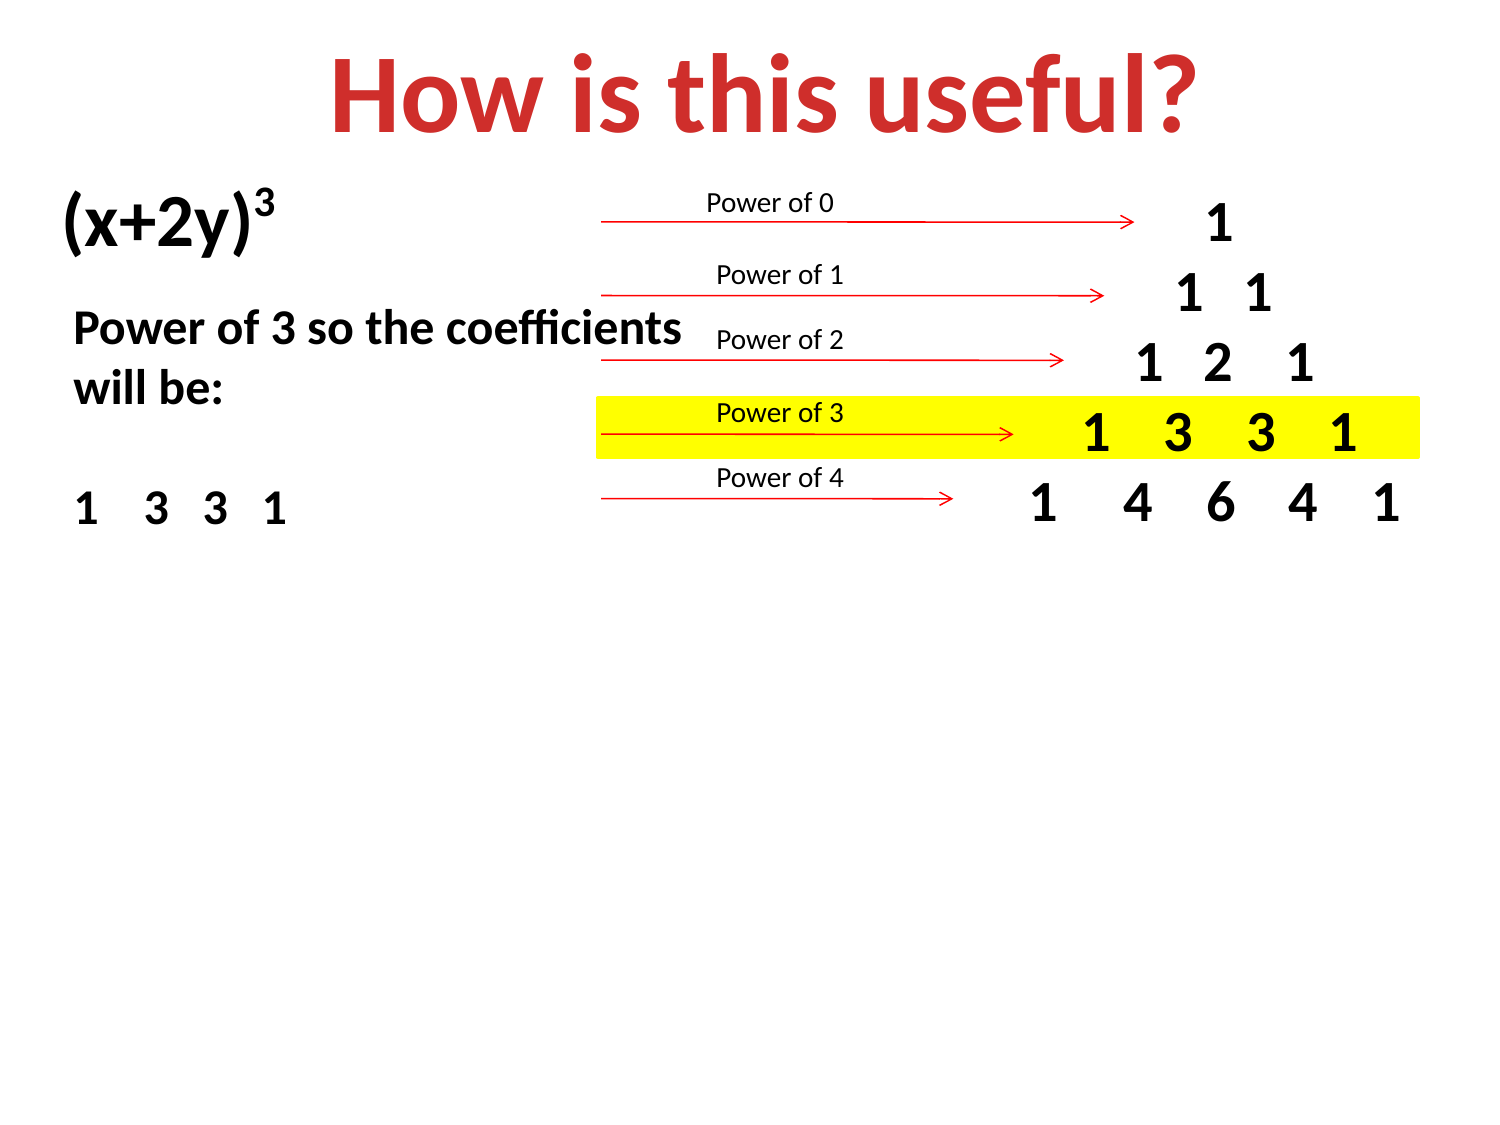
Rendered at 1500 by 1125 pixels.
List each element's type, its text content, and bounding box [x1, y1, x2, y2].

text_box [510, 175, 1477, 545]
text_box Power of 3 so the coefficients will be: 1 3 3 1 [58, 286, 739, 662]
text_box How is this useful? [242, 12, 1289, 163]
text_box (x+2y)3 [46, 163, 1325, 269]
